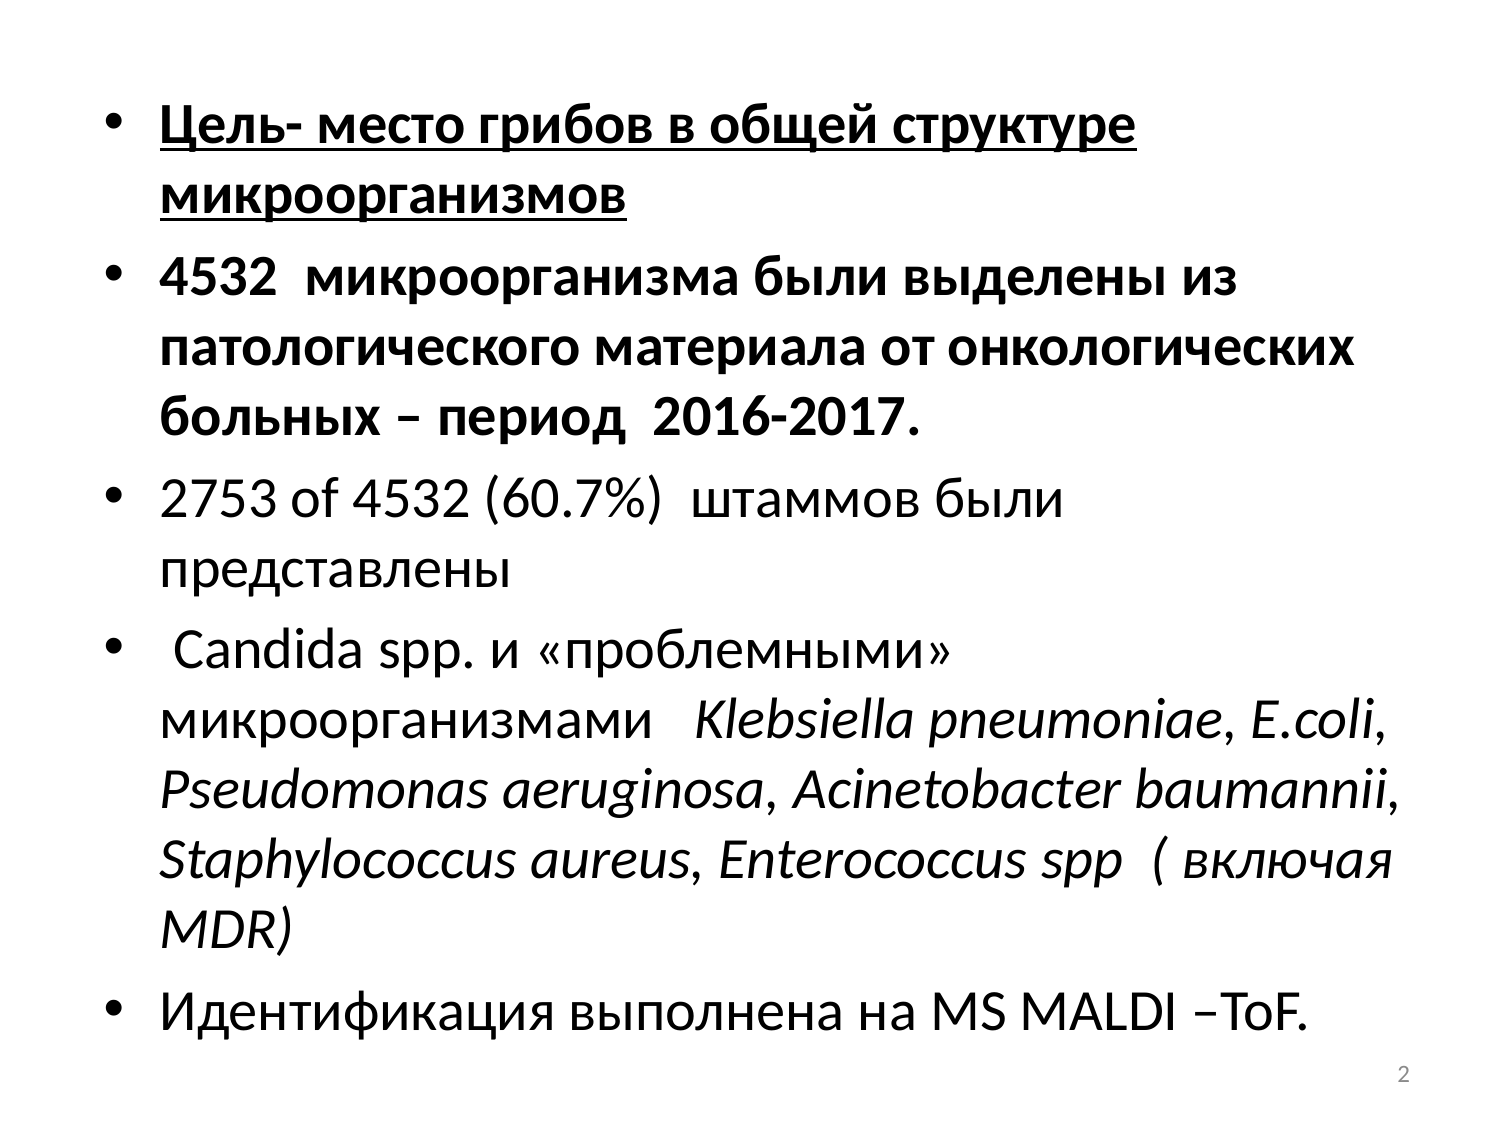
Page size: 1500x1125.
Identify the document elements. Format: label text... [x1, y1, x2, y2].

slide_number 2 [1074, 1042, 1425, 1103]
list Цель- место грибов в общей структуре микроорганизмов 4532 микроорганизма были выделены из патологического материала от онкологических больных – период 2016-2017. 2753 of 4532 (60.7%) штаммов были представлены Candida spp. и «проблемными» микроорганизмами Klebsiella pneumoniae, E.coli, Pseudomonas aeruginosa, Acinetobacter baumannii, Staphylococcus aureus, Enterococcus spp ( включая MDR) Идентификация выполнена на MS MALDI –ToF. [88, 77, 1439, 821]
